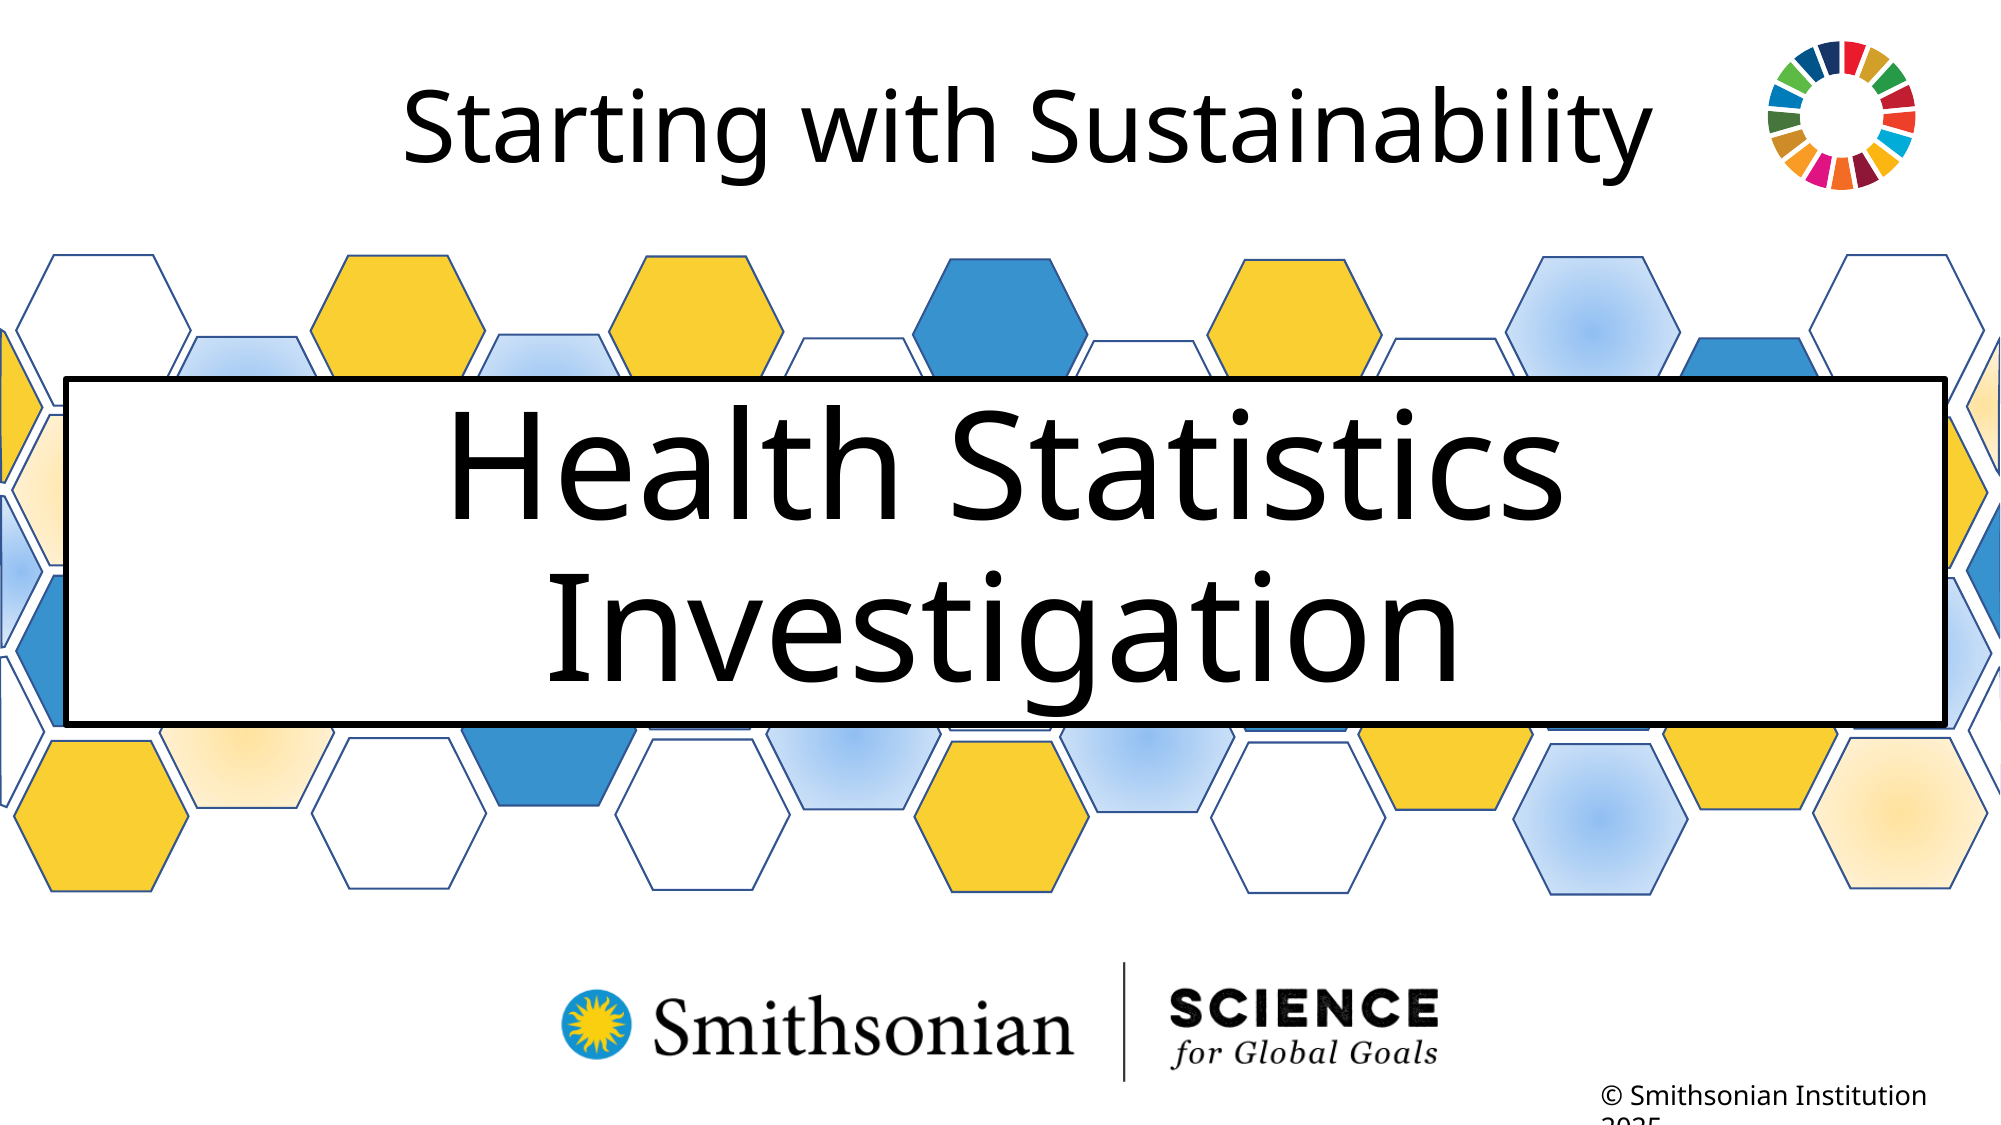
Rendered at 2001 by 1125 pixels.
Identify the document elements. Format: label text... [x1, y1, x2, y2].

picture [1764, 169, 1919, 194]
picture [535, 937, 1476, 1089]
title Health Statistics Investigation [63, 376, 1948, 728]
picture [1764, 38, 1919, 68]
subtitle Starting with Sustainability [55, 68, 2000, 169]
